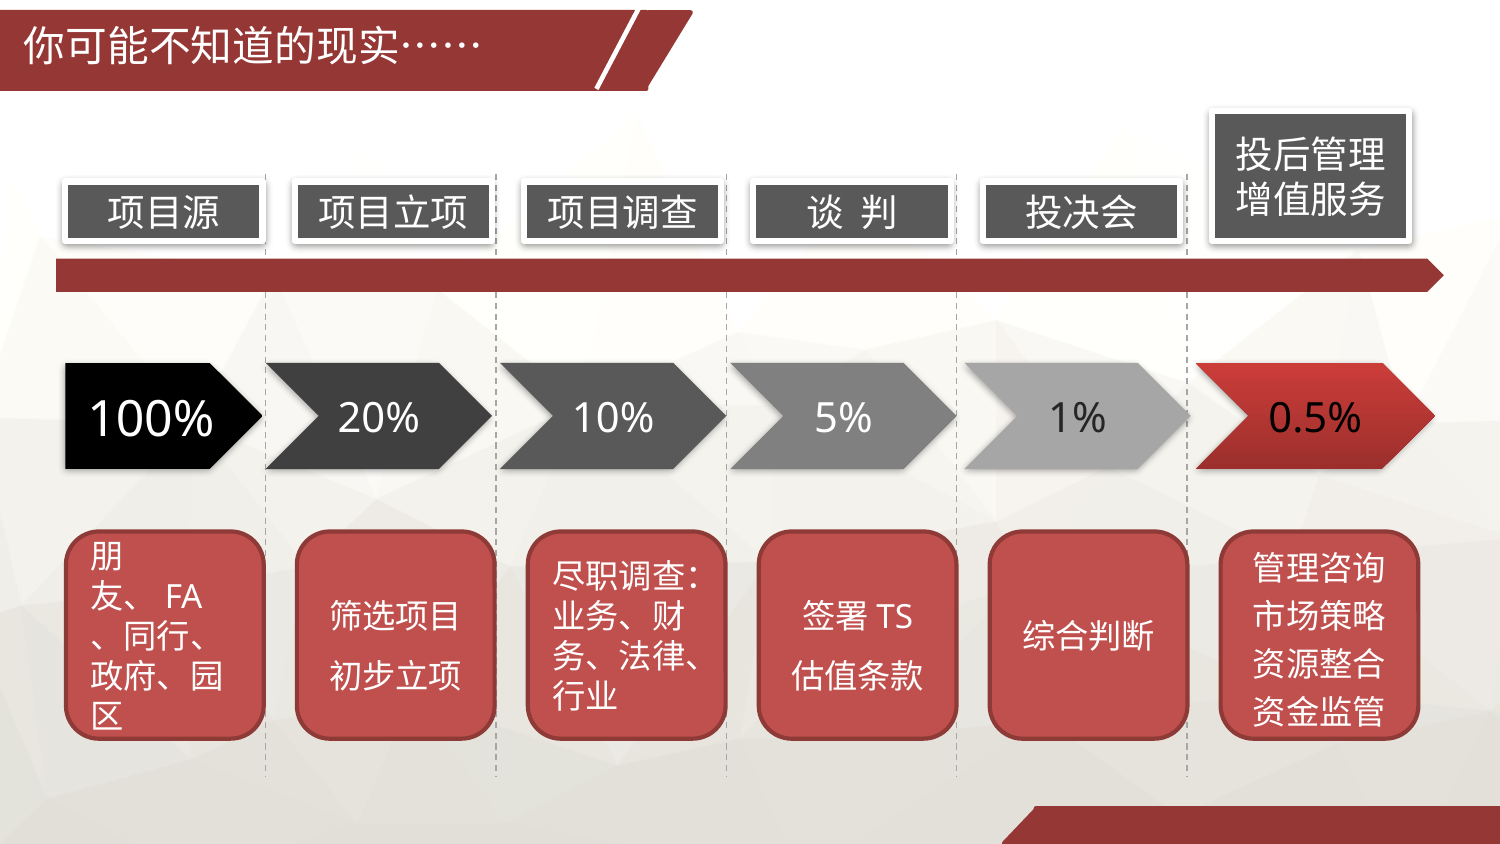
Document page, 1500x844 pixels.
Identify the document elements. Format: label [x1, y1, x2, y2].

text_box [596, 0, 644, 90]
picture [0, 0, 1500, 844]
